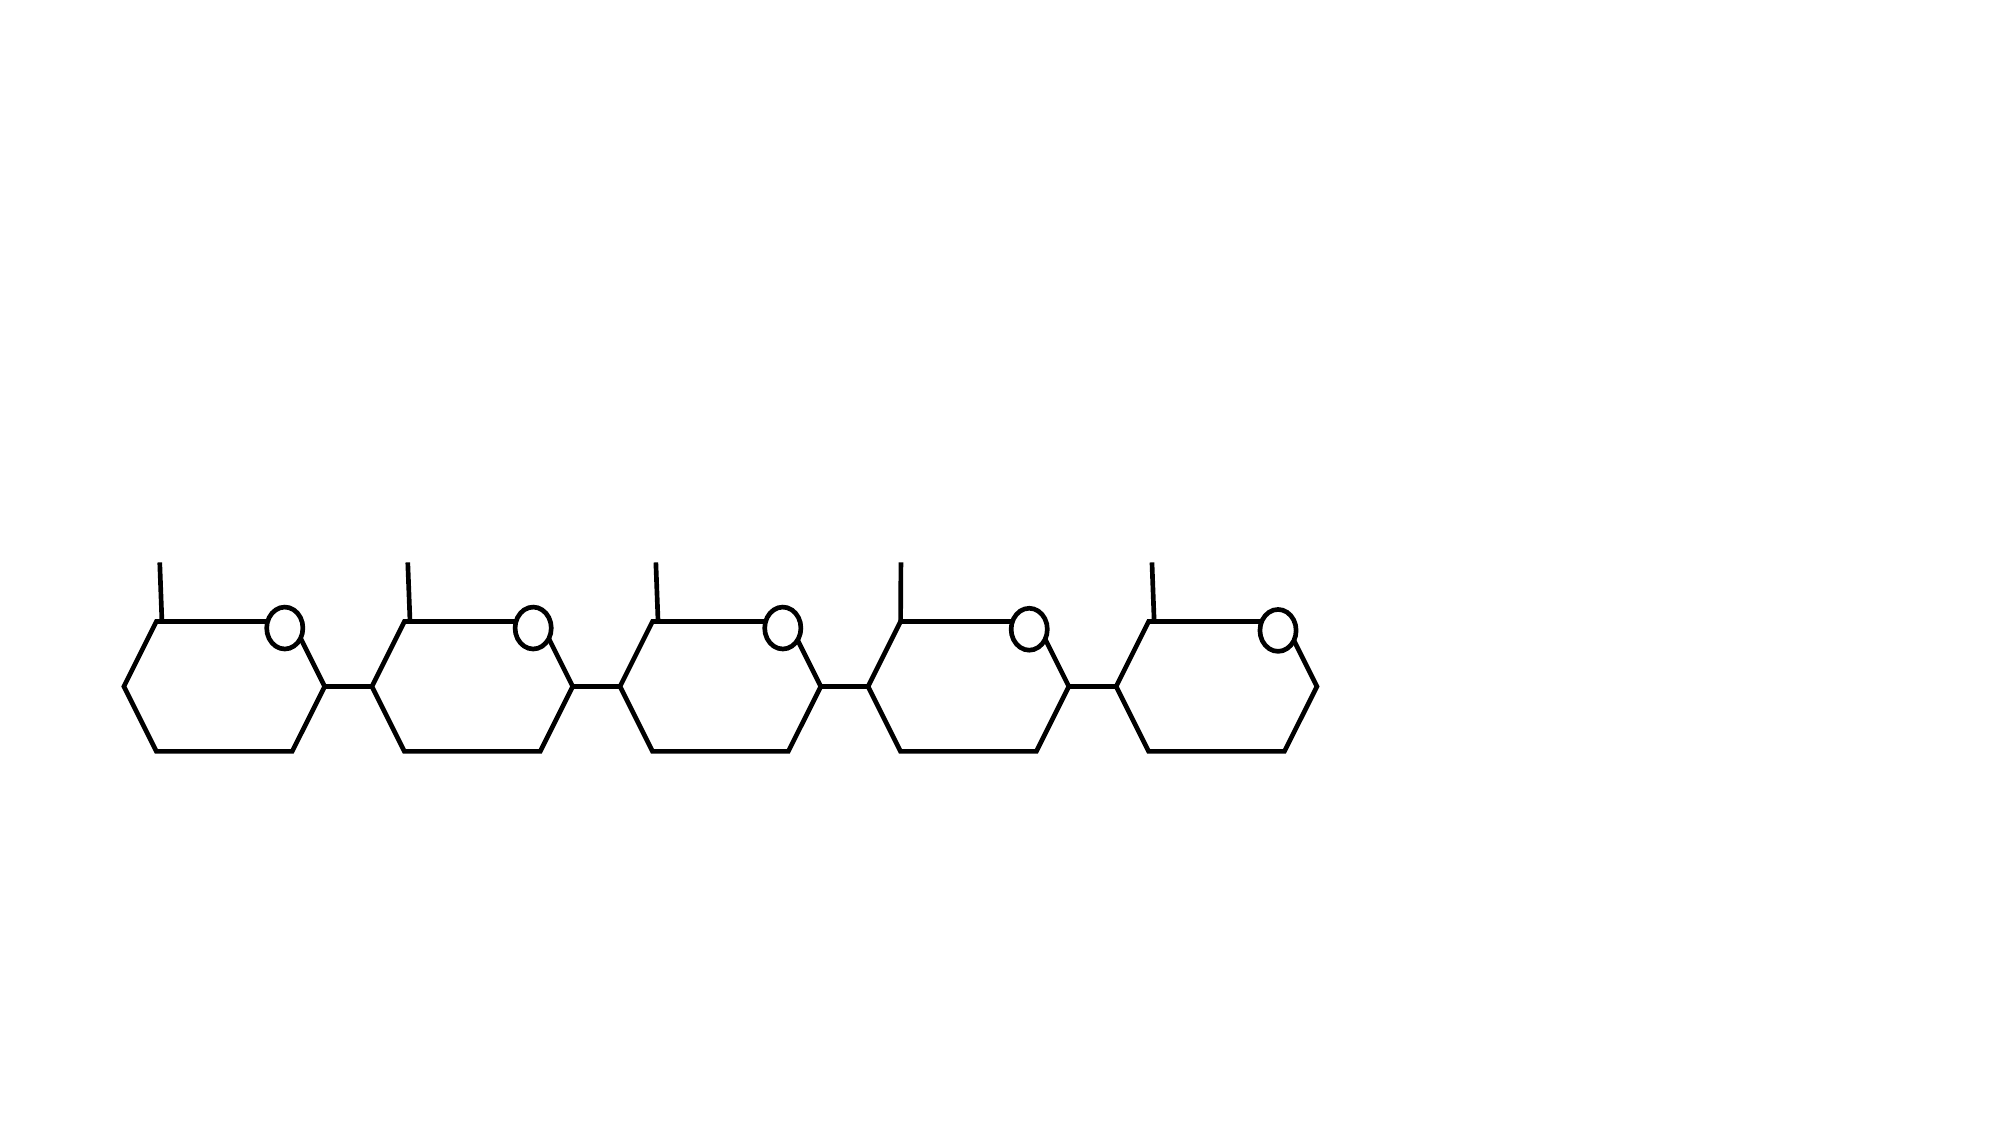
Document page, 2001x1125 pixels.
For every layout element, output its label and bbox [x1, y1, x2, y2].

text_box [620, 562, 1069, 752]
text_box [123, 562, 325, 752]
text_box [371, 562, 573, 752]
text_box [1116, 562, 1317, 752]
